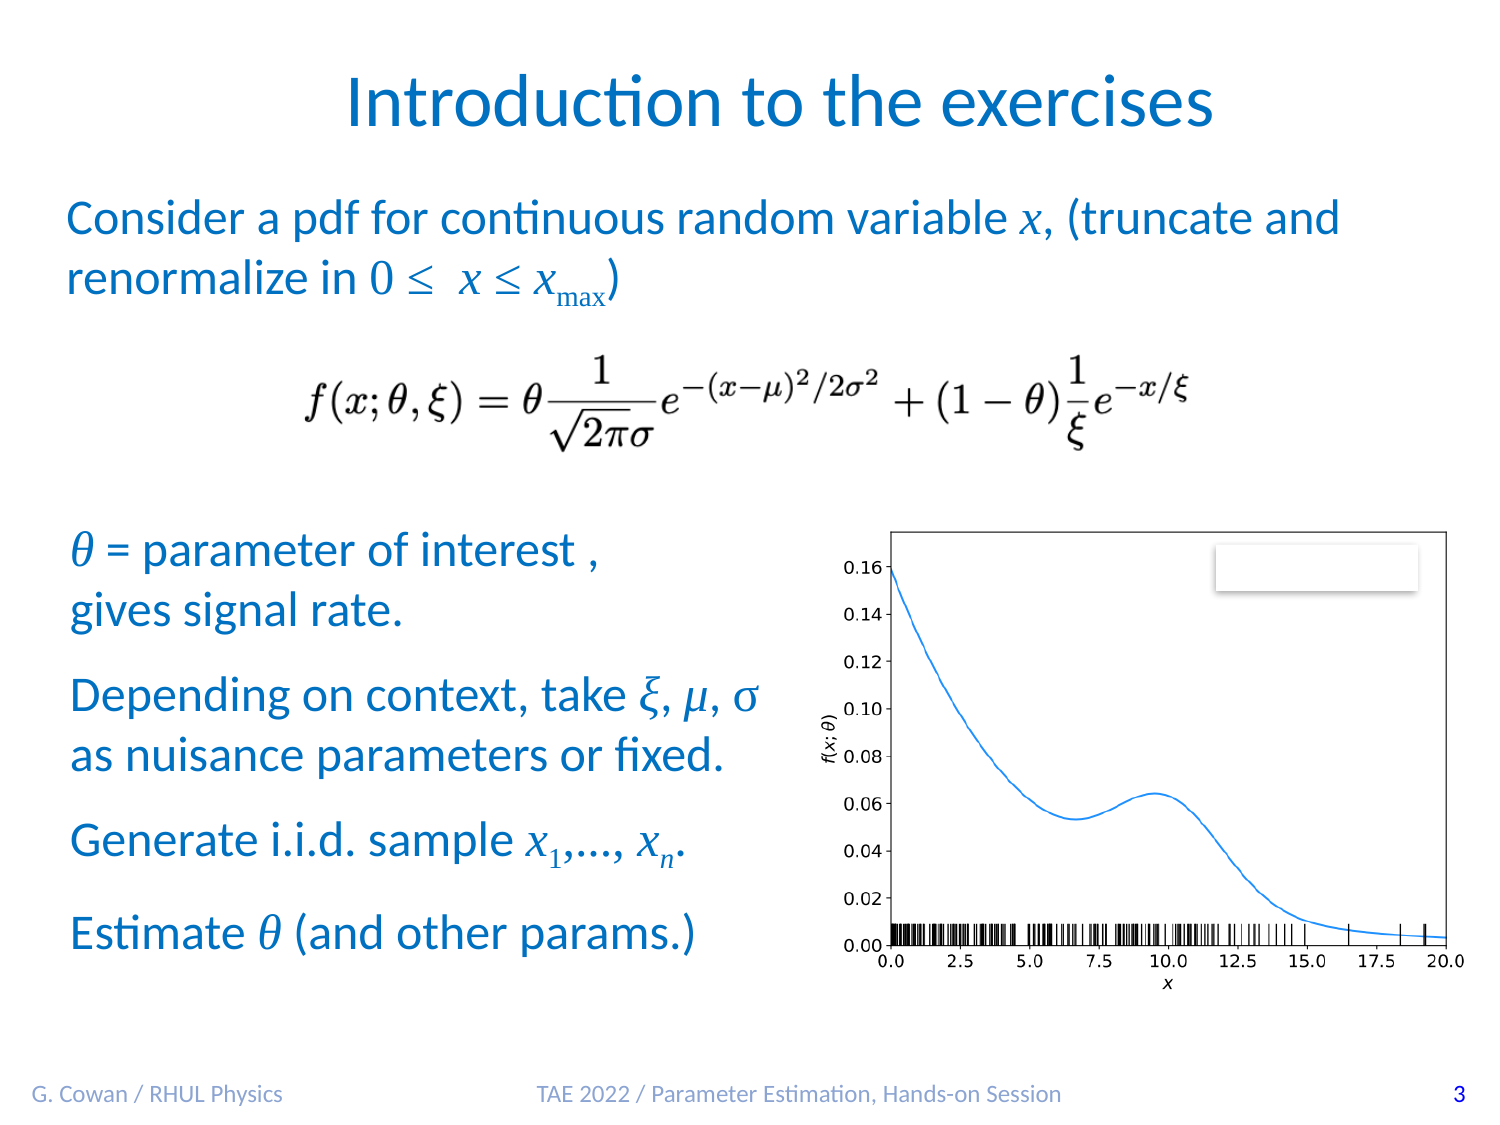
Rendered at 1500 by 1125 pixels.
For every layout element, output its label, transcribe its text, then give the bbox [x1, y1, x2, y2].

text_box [801, 467, 1500, 1003]
slide_number 3 [1262, 1062, 1481, 1123]
footer TAE 2022 / Parameter Estimation, Hands-on Session [338, 1062, 1262, 1123]
text_box Consider a pdf for continuous random variable x, (truncate and renormalize in 0 ≤ x ≤ xmax) [51, 176, 1440, 320]
picture [293, 329, 1205, 467]
slide_number G. Cowan / RHUL Physics [16, 1062, 338, 1123]
text_box θ = parameter of interest , gives signal rate. Depending on context, take ξ, μ, σ as nuisance parameters or fixed. Generate i.i.d. sample x1,..., xn. Estimate θ (and other params.) [55, 508, 775, 967]
text_box Introduction to the exercises [331, 44, 1230, 150]
